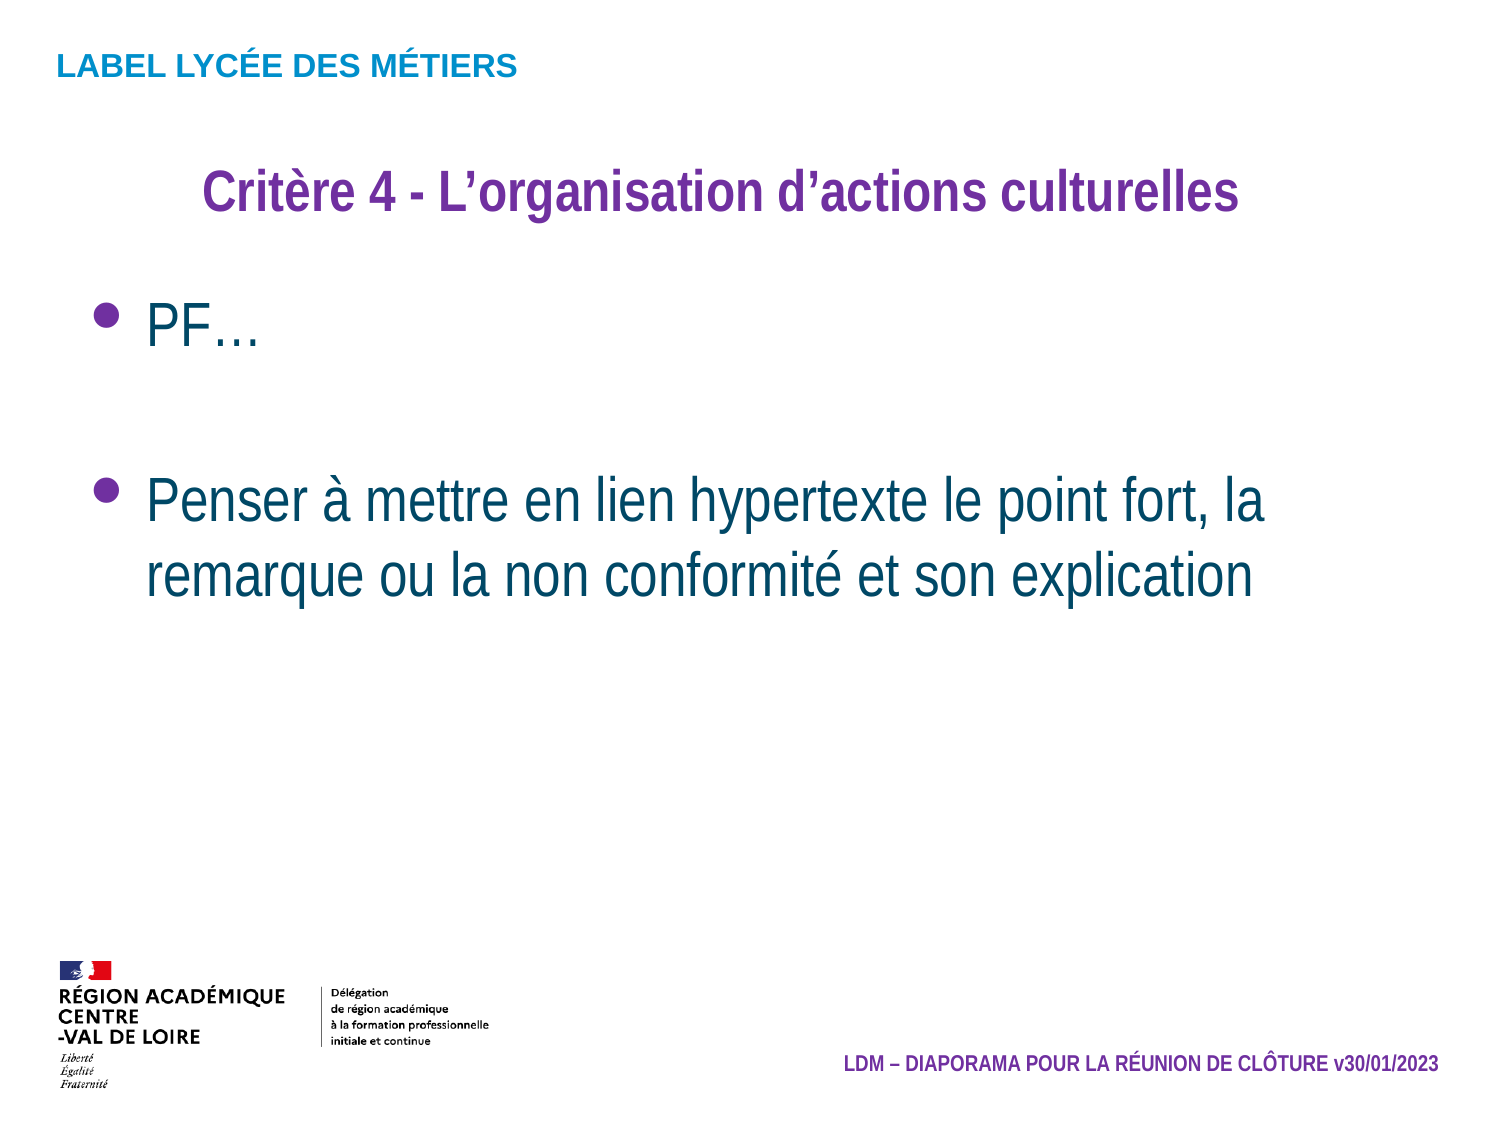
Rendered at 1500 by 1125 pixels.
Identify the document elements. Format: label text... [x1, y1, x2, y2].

picture [41, 942, 525, 1106]
list PF… Penser à mettre en lien hypertexte le point fort, la remarque ou la non conformité et son explication [75, 276, 1425, 727]
title Critère 4 - L’organisation d’actions culturelles [187, 160, 1425, 231]
